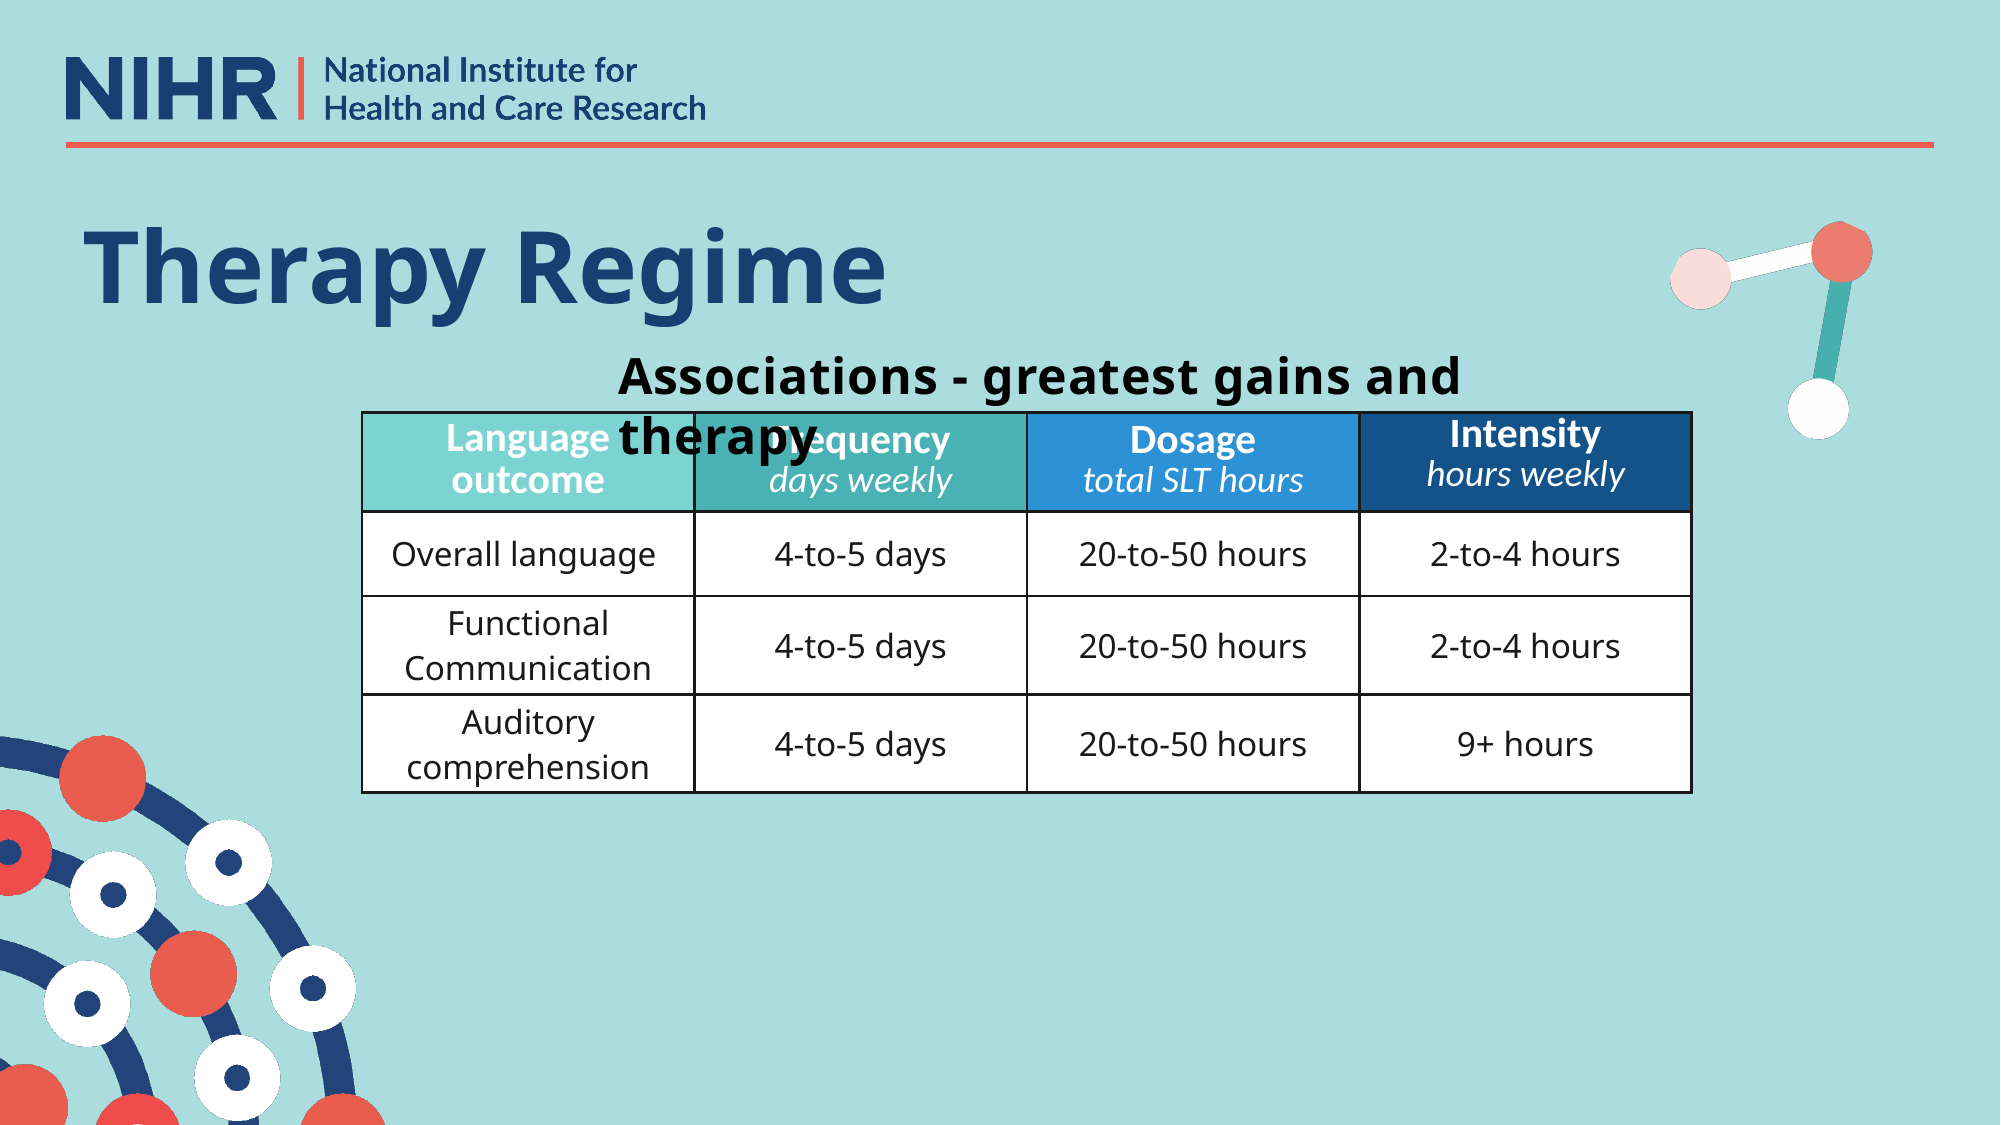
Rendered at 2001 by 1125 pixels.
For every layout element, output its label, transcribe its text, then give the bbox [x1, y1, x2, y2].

table_header Frequency days weekly [696, 472, 1026, 510]
table_header Language outcome [363, 414, 693, 510]
table_cell 2-to-4 hours [1361, 513, 1690, 595]
table_cell 9+ hours [1361, 696, 1690, 791]
table_cell 4-to-5 days [696, 597, 1026, 693]
table_cell 20-to-50 hours [1028, 513, 1358, 595]
table_cell 20-to-50 hours [1028, 597, 1358, 693]
table_cell Auditory comprehension [363, 696, 693, 791]
table_header Intensity hours weekly [1361, 414, 1690, 510]
table_cell 20-to-50 hours [1028, 696, 1358, 791]
table_cell 2-to-4 hours [1361, 597, 1690, 693]
table_cell Functional Communication [363, 597, 693, 693]
table_cell Overall language [363, 513, 693, 595]
table_cell 4-to-5 days [696, 513, 1026, 595]
text_box Associations - greatest gains and therapy [603, 336, 1604, 472]
title Therapy Regime [67, 162, 1570, 380]
table_cell 4-to-5 days [696, 696, 1026, 791]
table_header Dosage total SLT hours [1028, 472, 1358, 510]
picture [0, 0, 2000, 1125]
